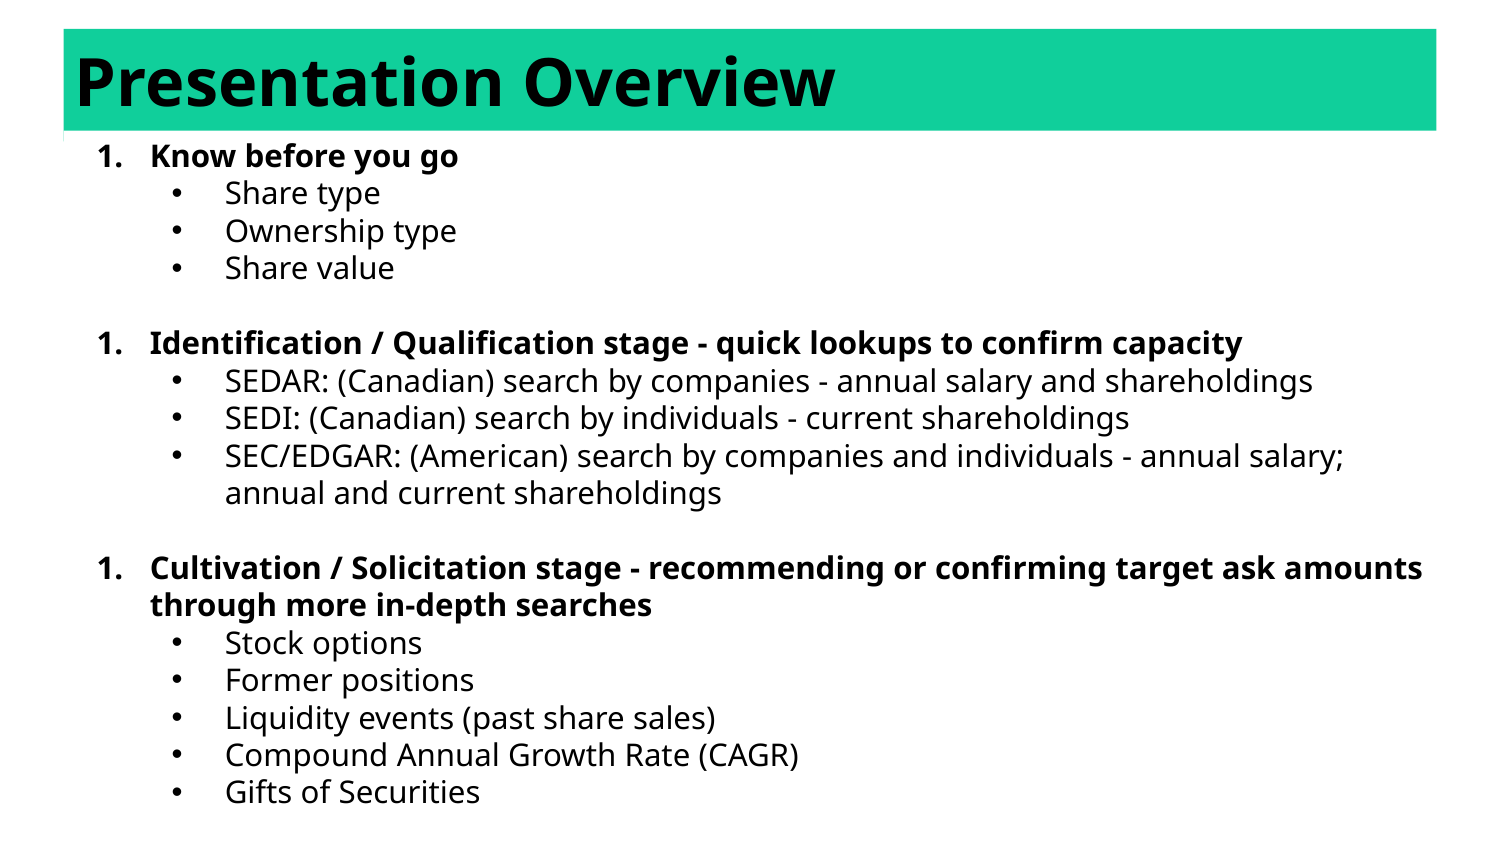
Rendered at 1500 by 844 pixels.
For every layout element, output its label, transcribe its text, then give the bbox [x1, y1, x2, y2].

title Presentation Overview [63, 28, 1437, 130]
list Know before you go Share type Ownership type Share value Identification / Qualification stage - quick lookups to confirm capacity SEDAR: (Canadian) search by companies - annual salary and shareholdings SEDI: (Canadian) search by individuals - current shareholdings SEC/EDGAR: (American) search by companies and individuals - annual salary; annual and current shareholdings Cultivation / Solicitation stage - recommending or confirming target ask amounts through more in-depth searches Stock options Former positions Liquidity events (past share sales) Compound Annual Growth Rate (CAGR) Gifts of Securities [63, 130, 1460, 831]
